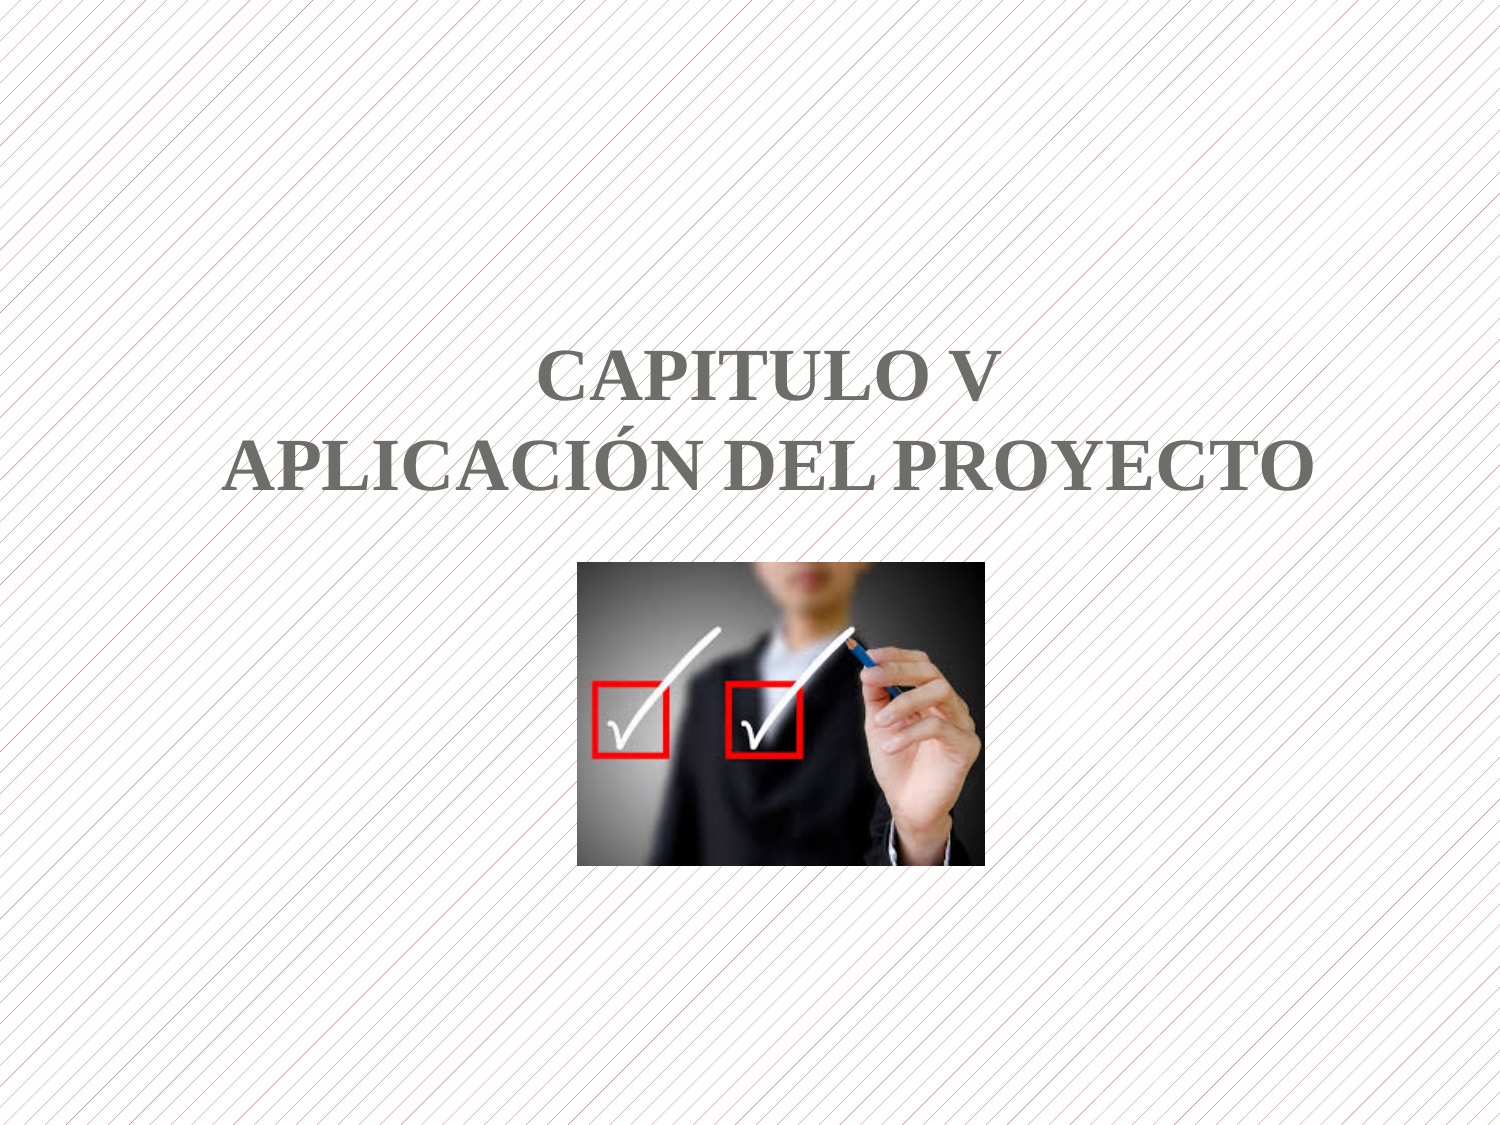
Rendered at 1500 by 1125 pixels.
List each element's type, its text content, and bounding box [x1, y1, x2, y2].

text_box [25, 0, 76, 27]
picture [577, 562, 985, 866]
title CAPITULO V APLICACIÓN DEL PROYECTO [64, 338, 1475, 514]
